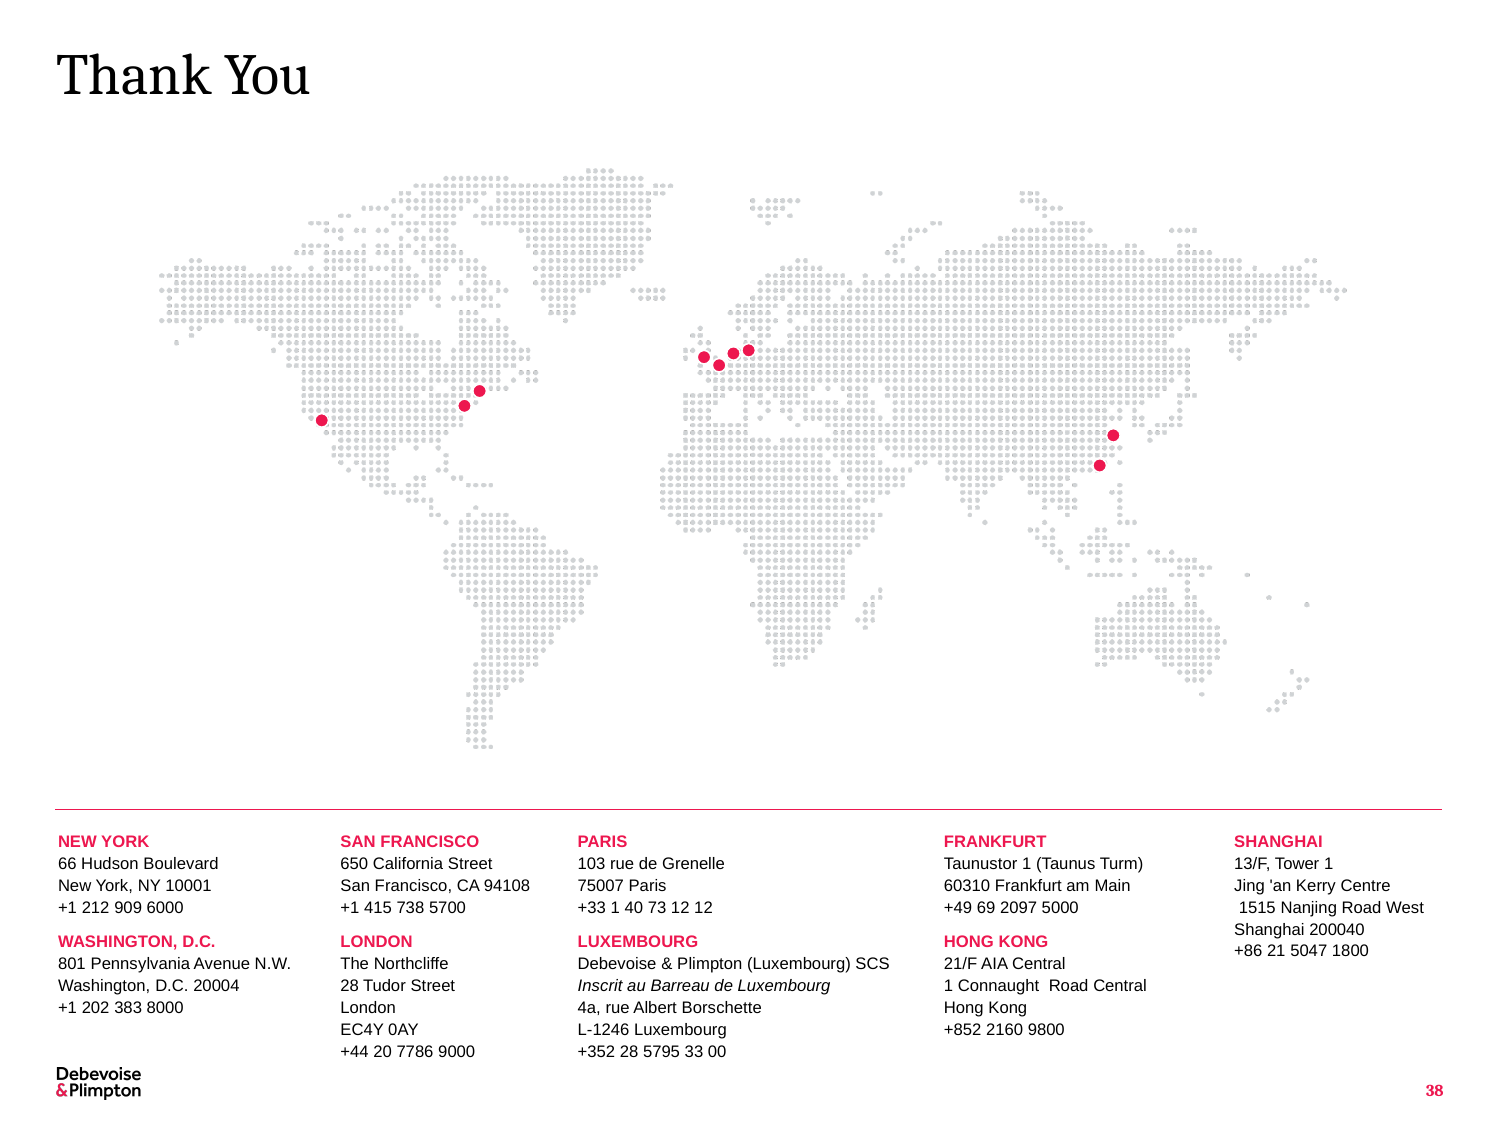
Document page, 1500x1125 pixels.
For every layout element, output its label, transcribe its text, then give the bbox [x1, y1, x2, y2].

picture [56, 1069, 141, 1100]
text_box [56, 809, 1441, 1069]
title Thank You [56, 43, 1444, 108]
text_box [158, 168, 1347, 749]
